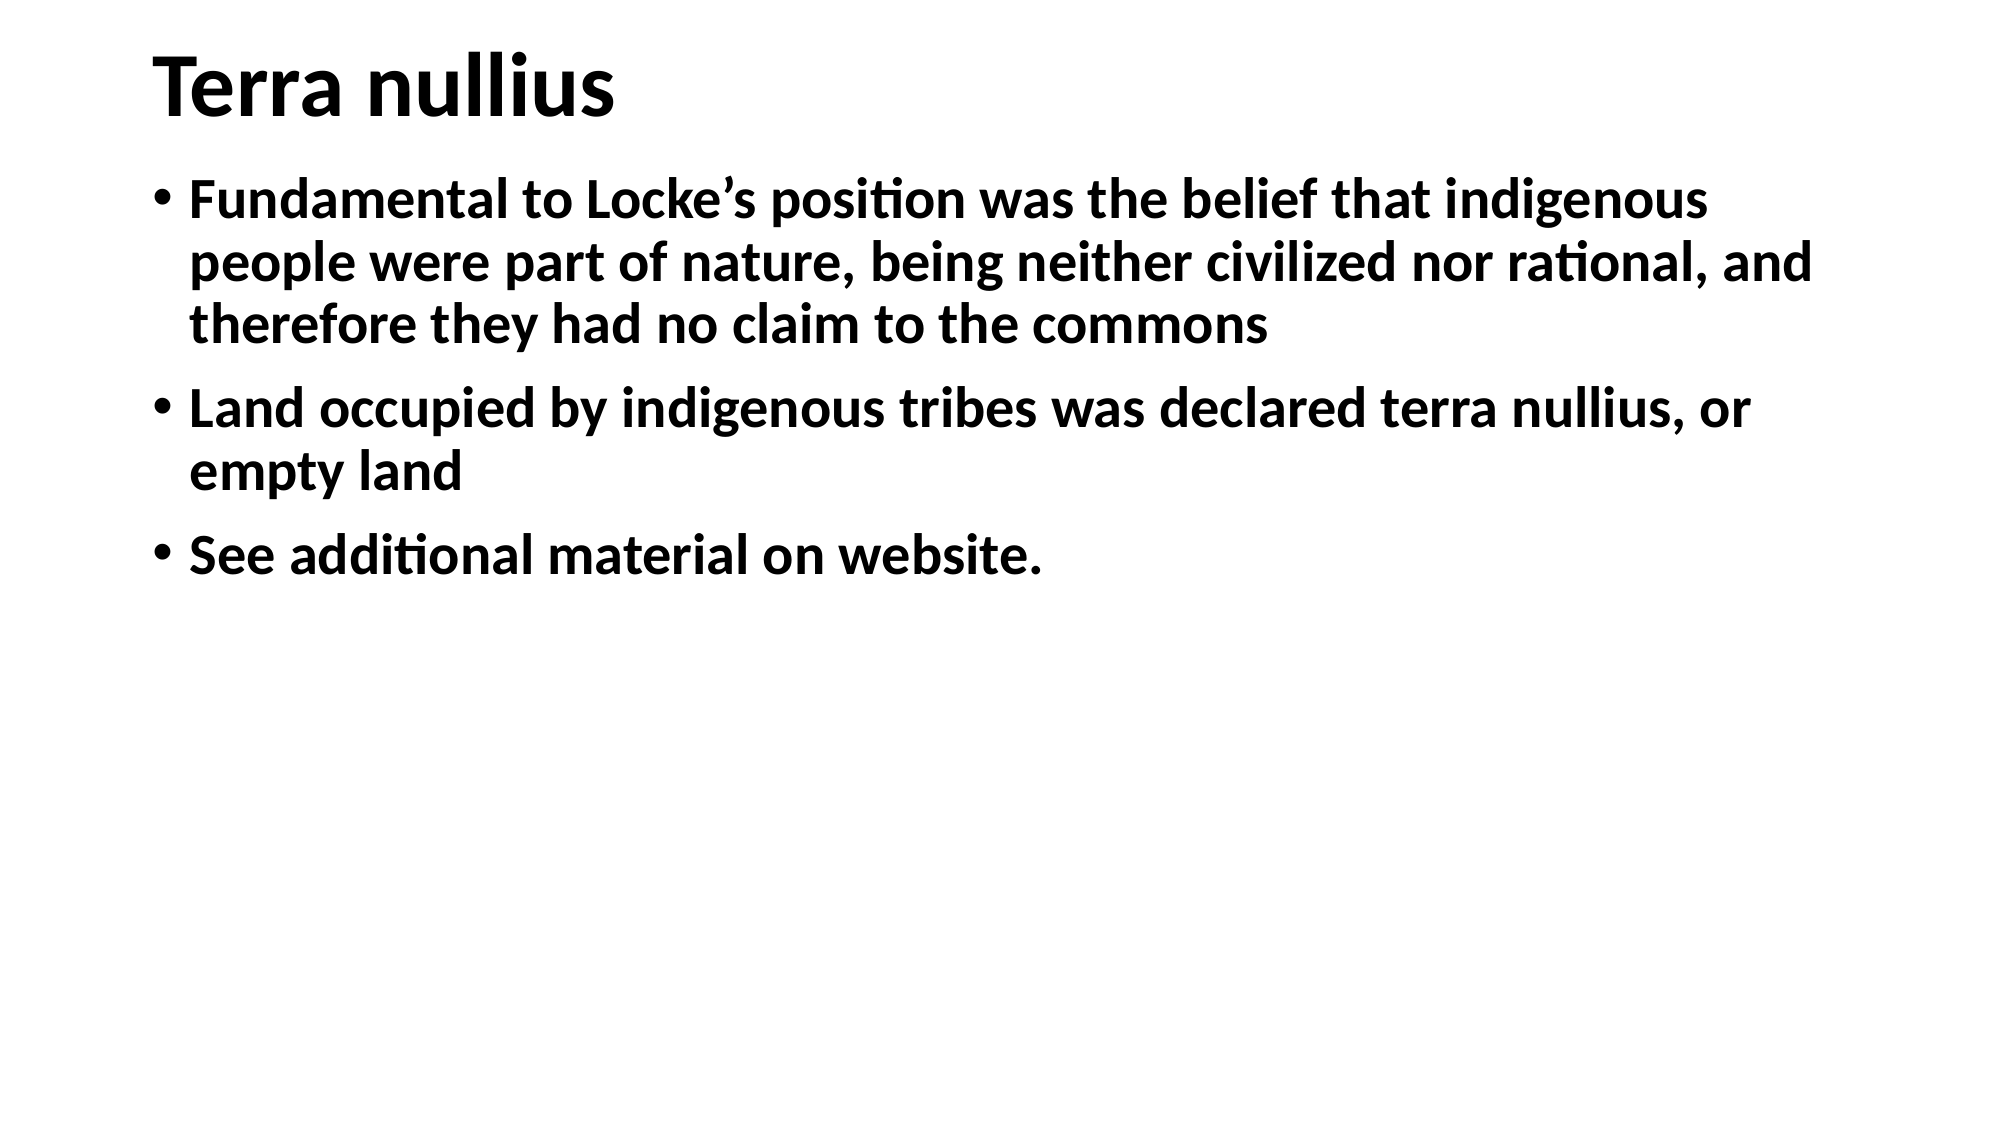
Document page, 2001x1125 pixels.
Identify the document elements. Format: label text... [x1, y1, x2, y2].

list Fundamental to Locke’s position was the belief that indigenous people were part of nature, being neither civilized nor rational, and therefore they had no claim to the commons Land occupied by indigenous tribes was declared terra nullius, or empty land See additional material on website. [137, 160, 1863, 875]
title Terra nullius [137, 0, 1863, 160]
